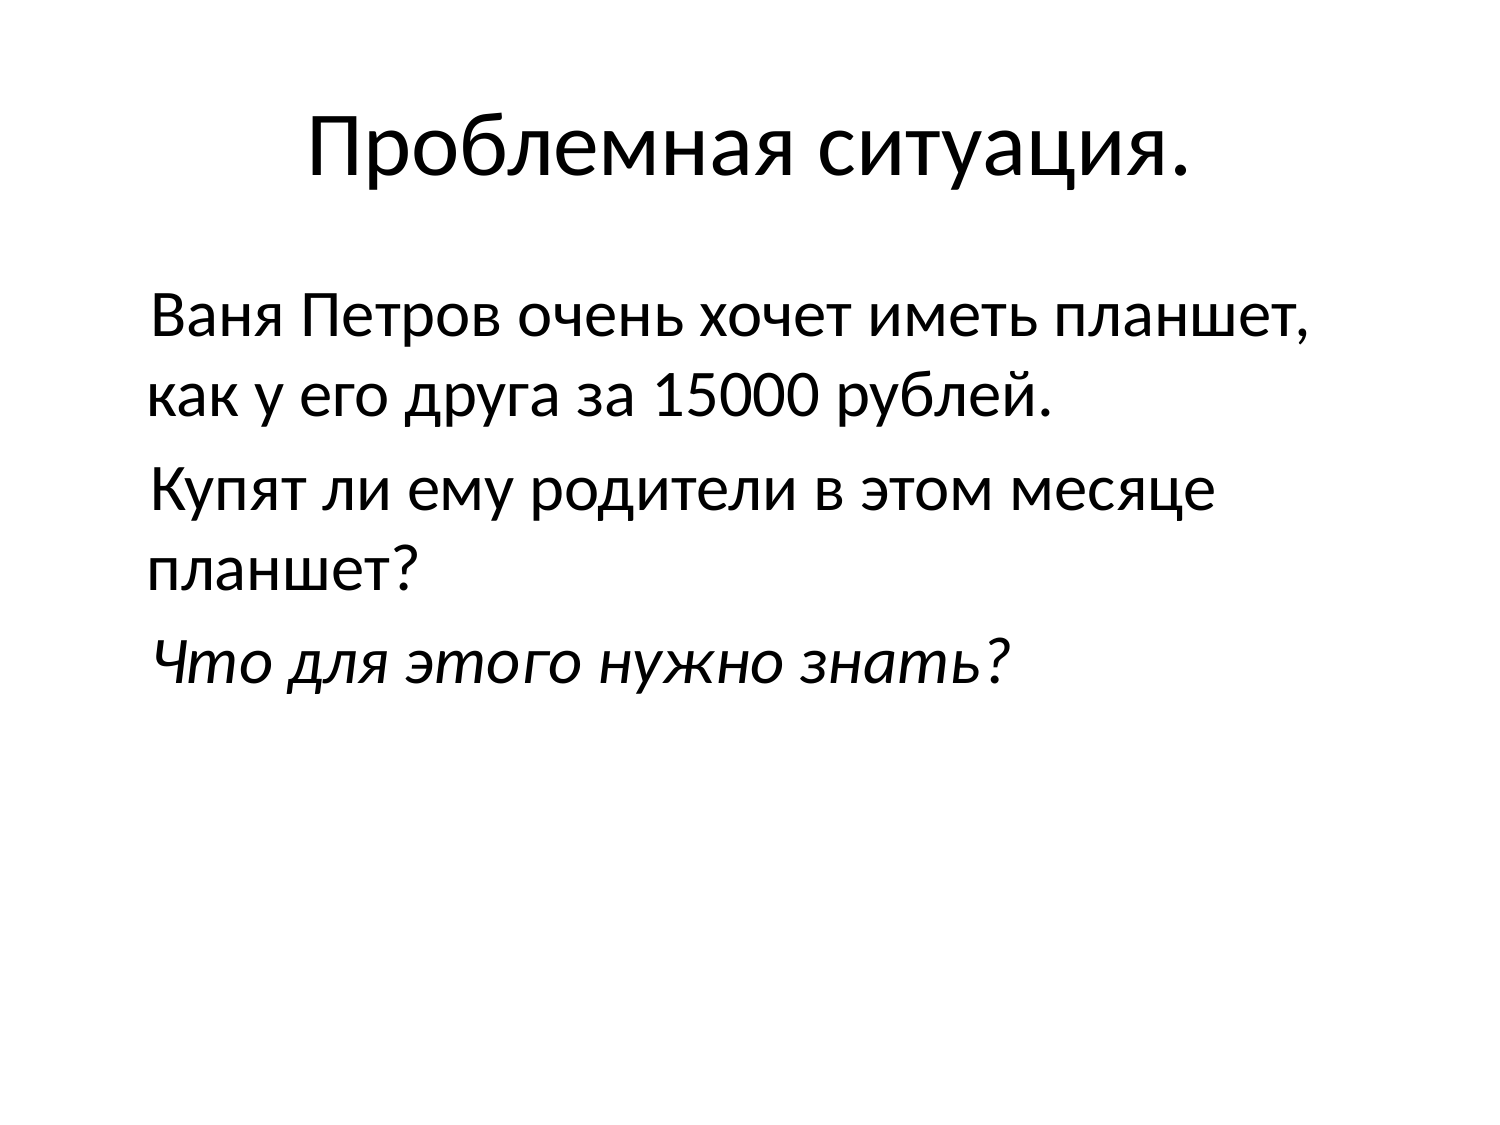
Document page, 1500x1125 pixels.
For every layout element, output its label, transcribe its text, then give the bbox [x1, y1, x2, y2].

list Ваня Петров очень хочет иметь планшет, как у его друга за 15000 рублей. Купят ли ему родители в этом месяце планшет? Что для этого нужно знать? [75, 262, 1425, 1005]
title Проблемная ситуация. [75, 45, 1425, 233]
